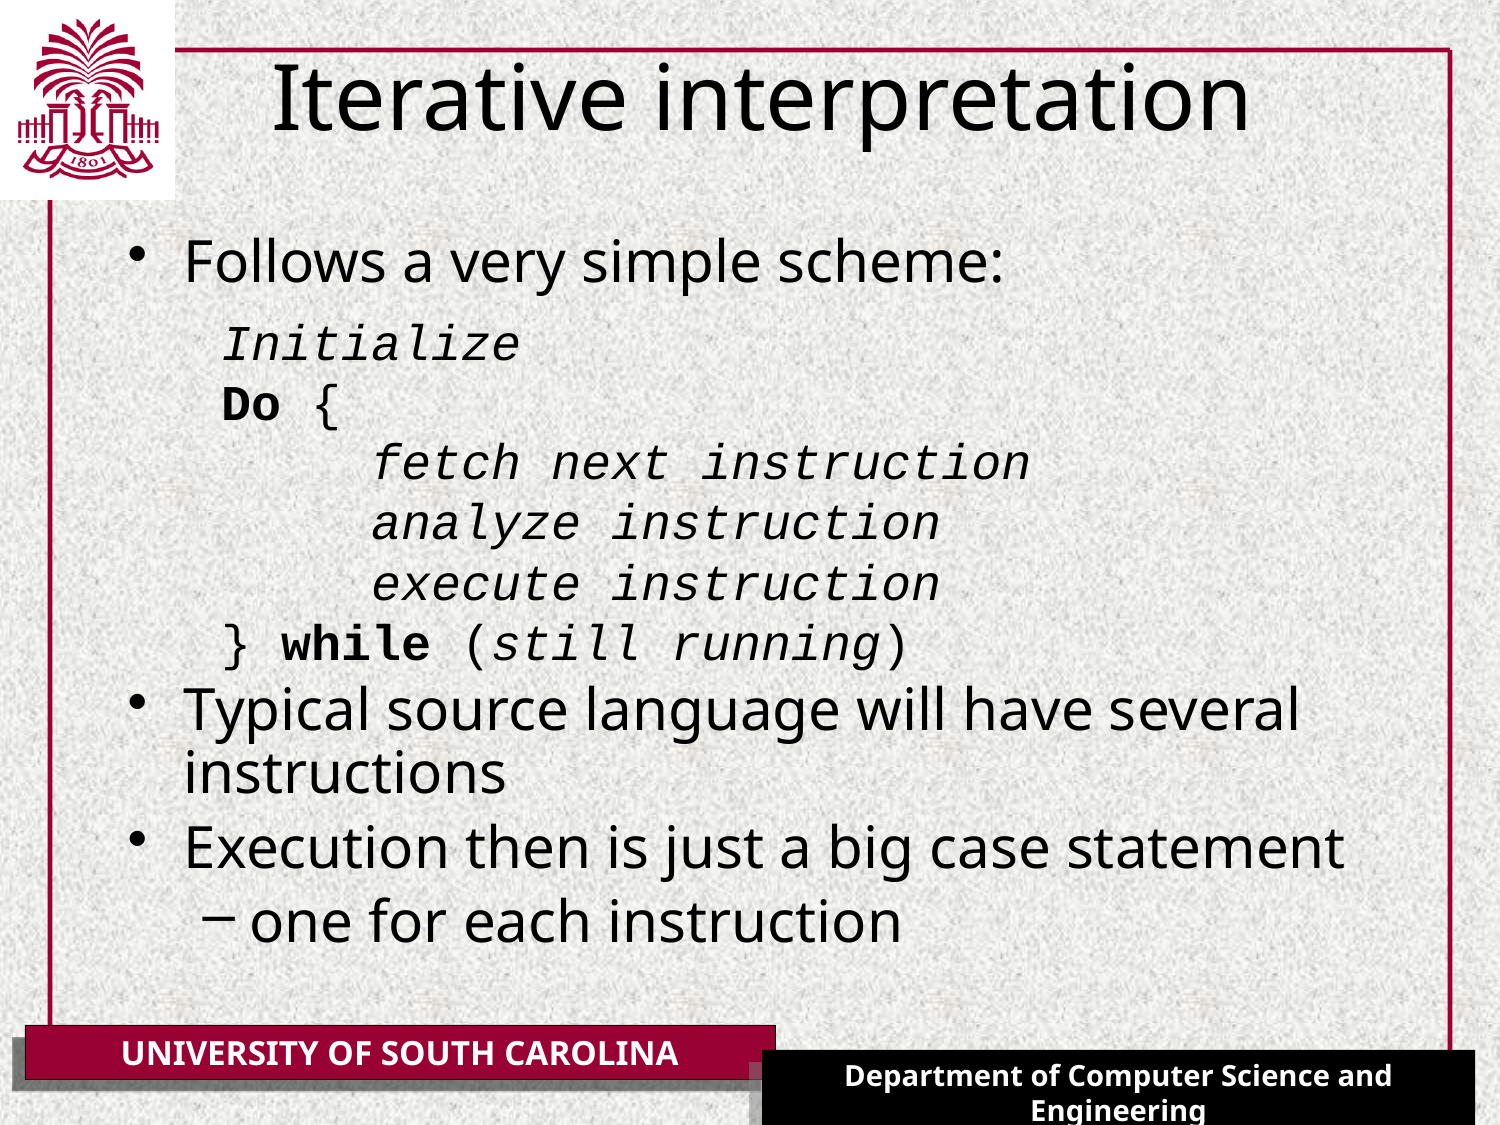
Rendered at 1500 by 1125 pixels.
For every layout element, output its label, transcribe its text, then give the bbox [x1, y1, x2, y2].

picture [0, 0, 1500, 1125]
text_box Initialize Do { fetch next instruction analyze instruction execute instruction } while (still running) [206, 302, 1046, 678]
list Follows a very simple scheme: Typical source language will have several instructions Execution then is just a big case statement one for each instruction [112, 224, 1388, 1000]
picture [13, 1038, 749, 1091]
title Iterative interpretation [125, 24, 1400, 163]
